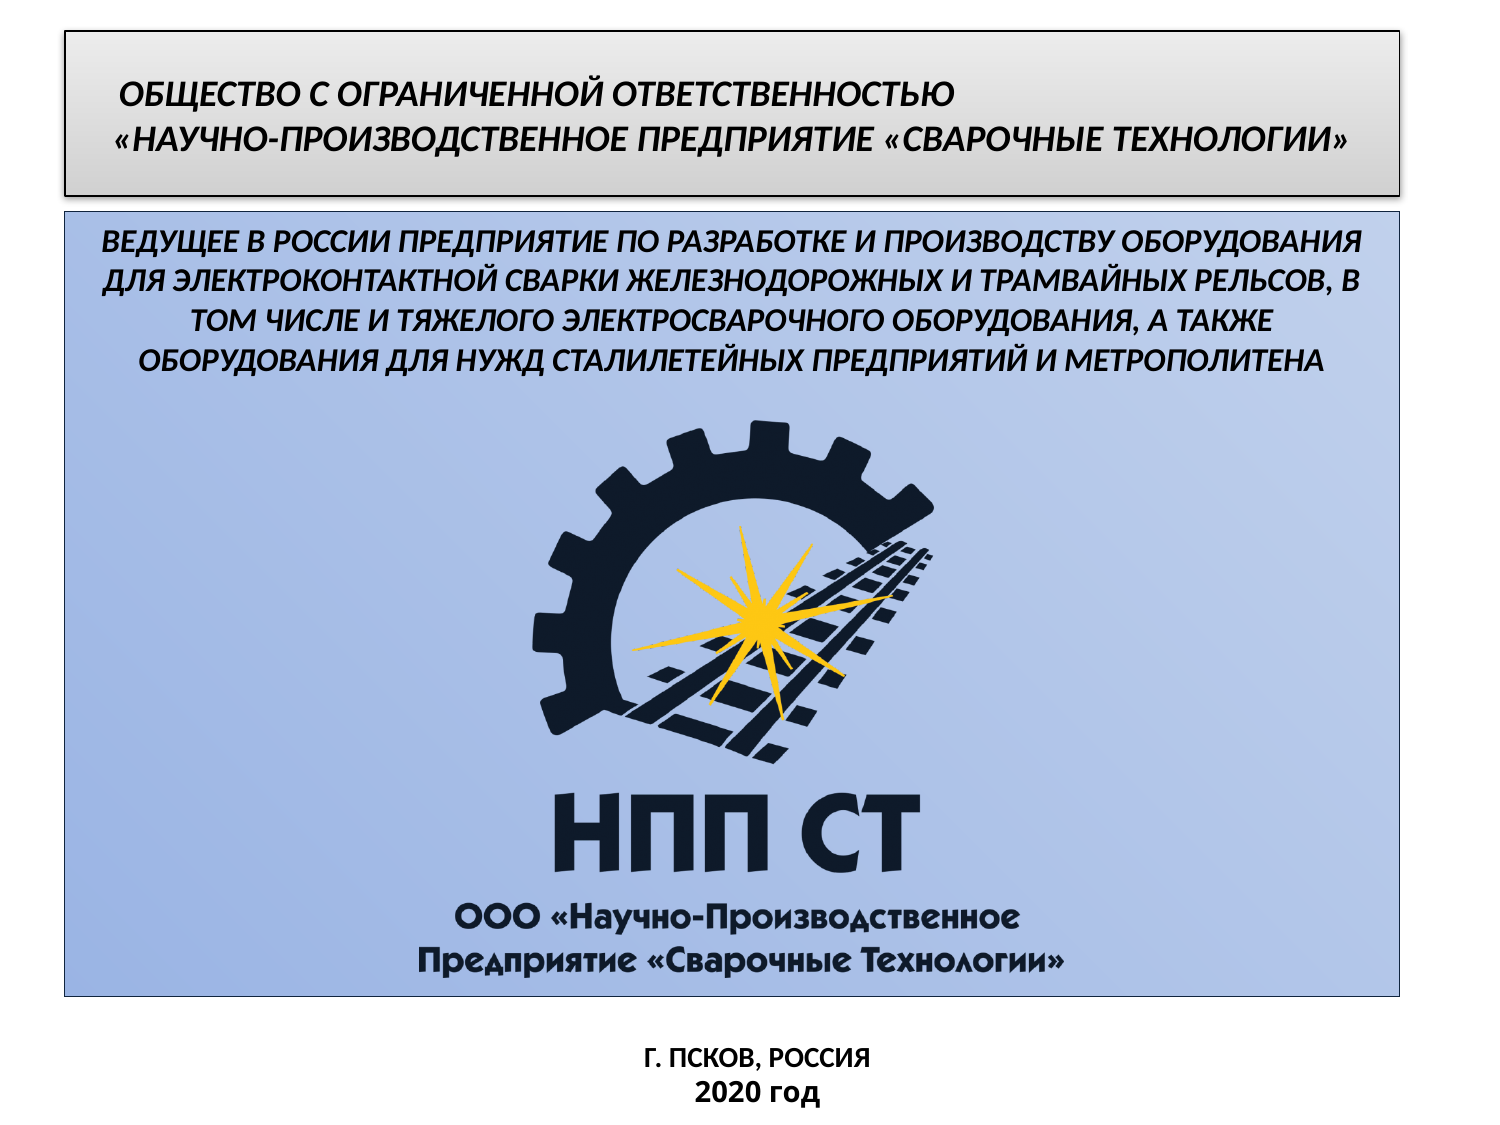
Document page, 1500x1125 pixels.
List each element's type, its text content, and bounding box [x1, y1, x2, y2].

title ОБЩЕСТВО С ОГРАНИЧЕННОЙ ОТВЕТСТВЕННОСТЬЮ «НАУЧНО-ПРОИЗВОДСТВЕННОЕ ПРЕДПРИЯТИЕ «СВАРОЧНЫЕ ТЕХНОЛОГИИ» [64, 30, 1400, 197]
list ВЕДУЩЕЕ В РОССИИ ПРЕДПРИЯТИЕ ПО РАЗРАБОТКЕ И ПРОИЗВОДСТВУ ОБОРУДОВАНИЯ ДЛЯ ЭЛЕКТРОКОНТАКТНОЙ СВАРКИ ЖЕЛЕЗНОДОРОЖНЫХ И ТРАМВАЙНЫХ РЕЛЬСОВ, В ТОМ ЧИСЛЕ И ТЯЖЕЛОГО ЭЛЕКТРОСВАРОЧНОГО ОБОРУДОВАНИЯ, А ТАКЖЕ ОБОРУДОВАНИЯ ДЛЯ НУЖД СТАЛИЛЕТЕЙНЫХ ПРЕДПРИЯТИЙ И МЕТРОПОЛИТЕНА [64, 211, 1400, 997]
text_box Г. ПСКОВ, РОССИЯ 2020 год [375, 996, 1140, 1116]
picture [418, 420, 1064, 979]
